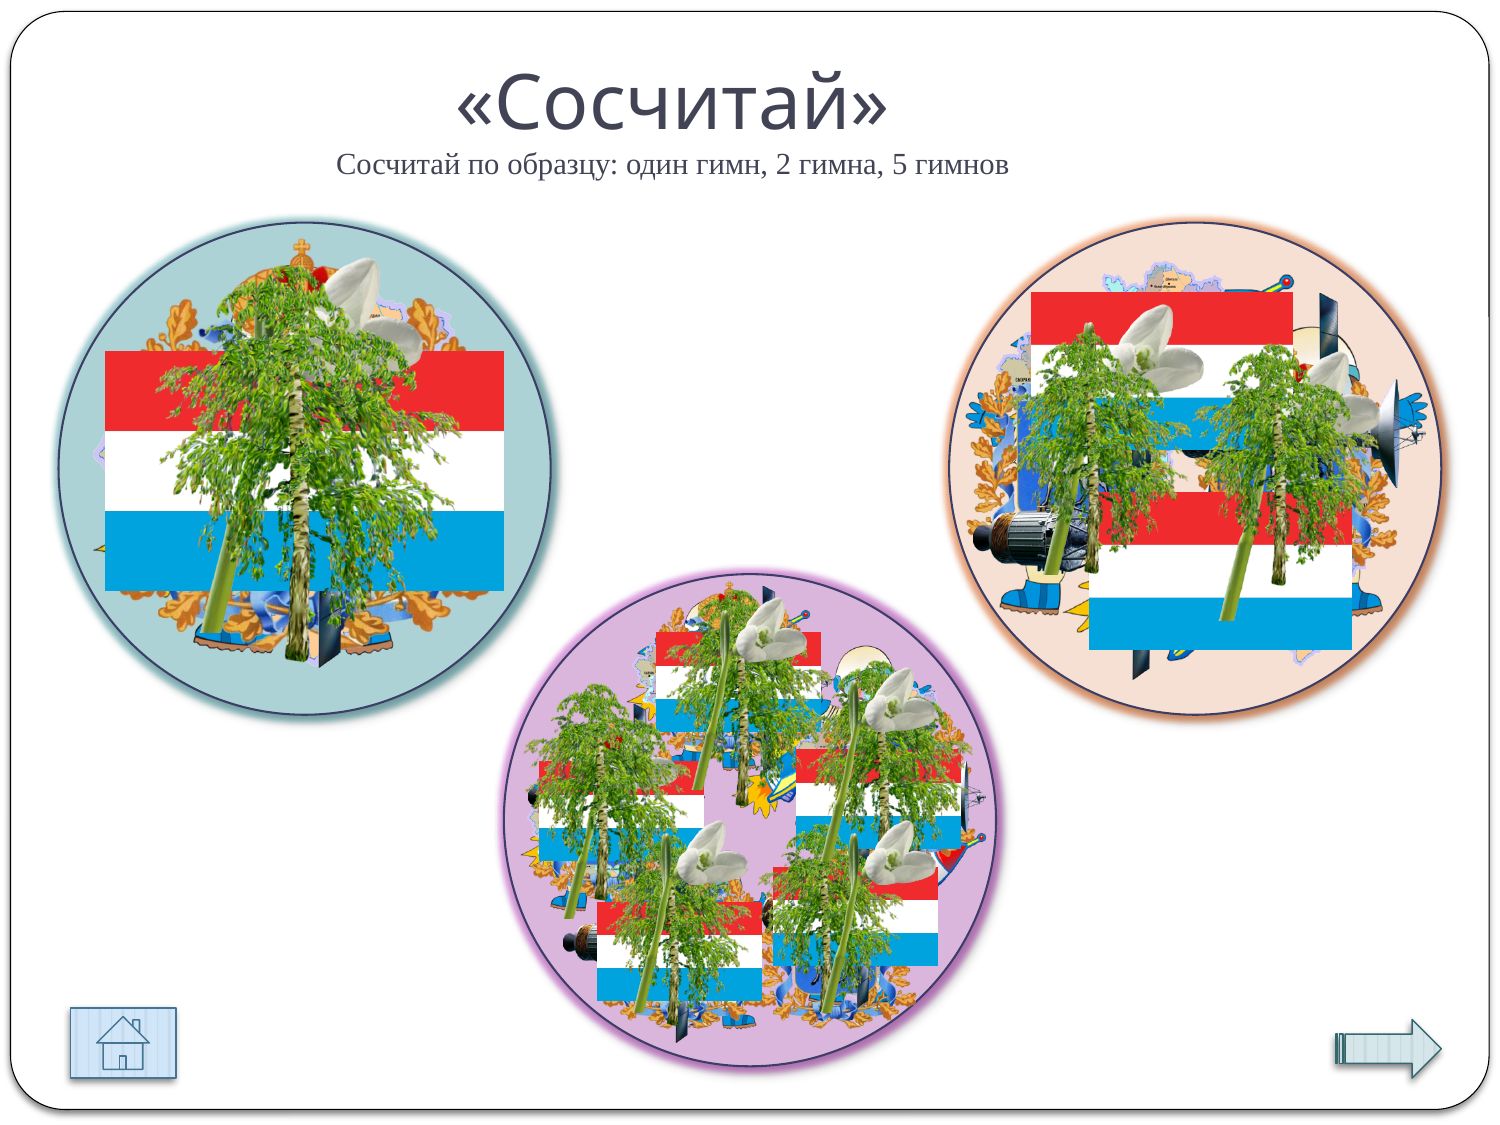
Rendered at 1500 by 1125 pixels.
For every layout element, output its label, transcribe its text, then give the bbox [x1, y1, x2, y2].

text_box [531, 935, 556, 974]
text_box [1339, 1018, 1442, 1079]
text_box [667, 1044, 855, 1068]
text_box [57, 377, 75, 561]
text_box [525, 356, 552, 581]
text_box [502, 769, 508, 871]
text_box [548, 613, 614, 677]
text_box [992, 770, 997, 806]
text_box [1124, 221, 1267, 232]
picture [515, 234, 1433, 1044]
text_box [948, 419, 953, 518]
text_box [1439, 428, 1443, 510]
title «Сосчитай» Сосчитай по образцу: один гимн, 2 гимна, 5 гимнов [150, 45, 1196, 197]
picture [81, 222, 521, 687]
text_box [840, 590, 908, 630]
text_box [70, 1007, 177, 1079]
text_box [205, 695, 404, 716]
text_box [1113, 702, 1277, 716]
text_box [1331, 262, 1367, 291]
